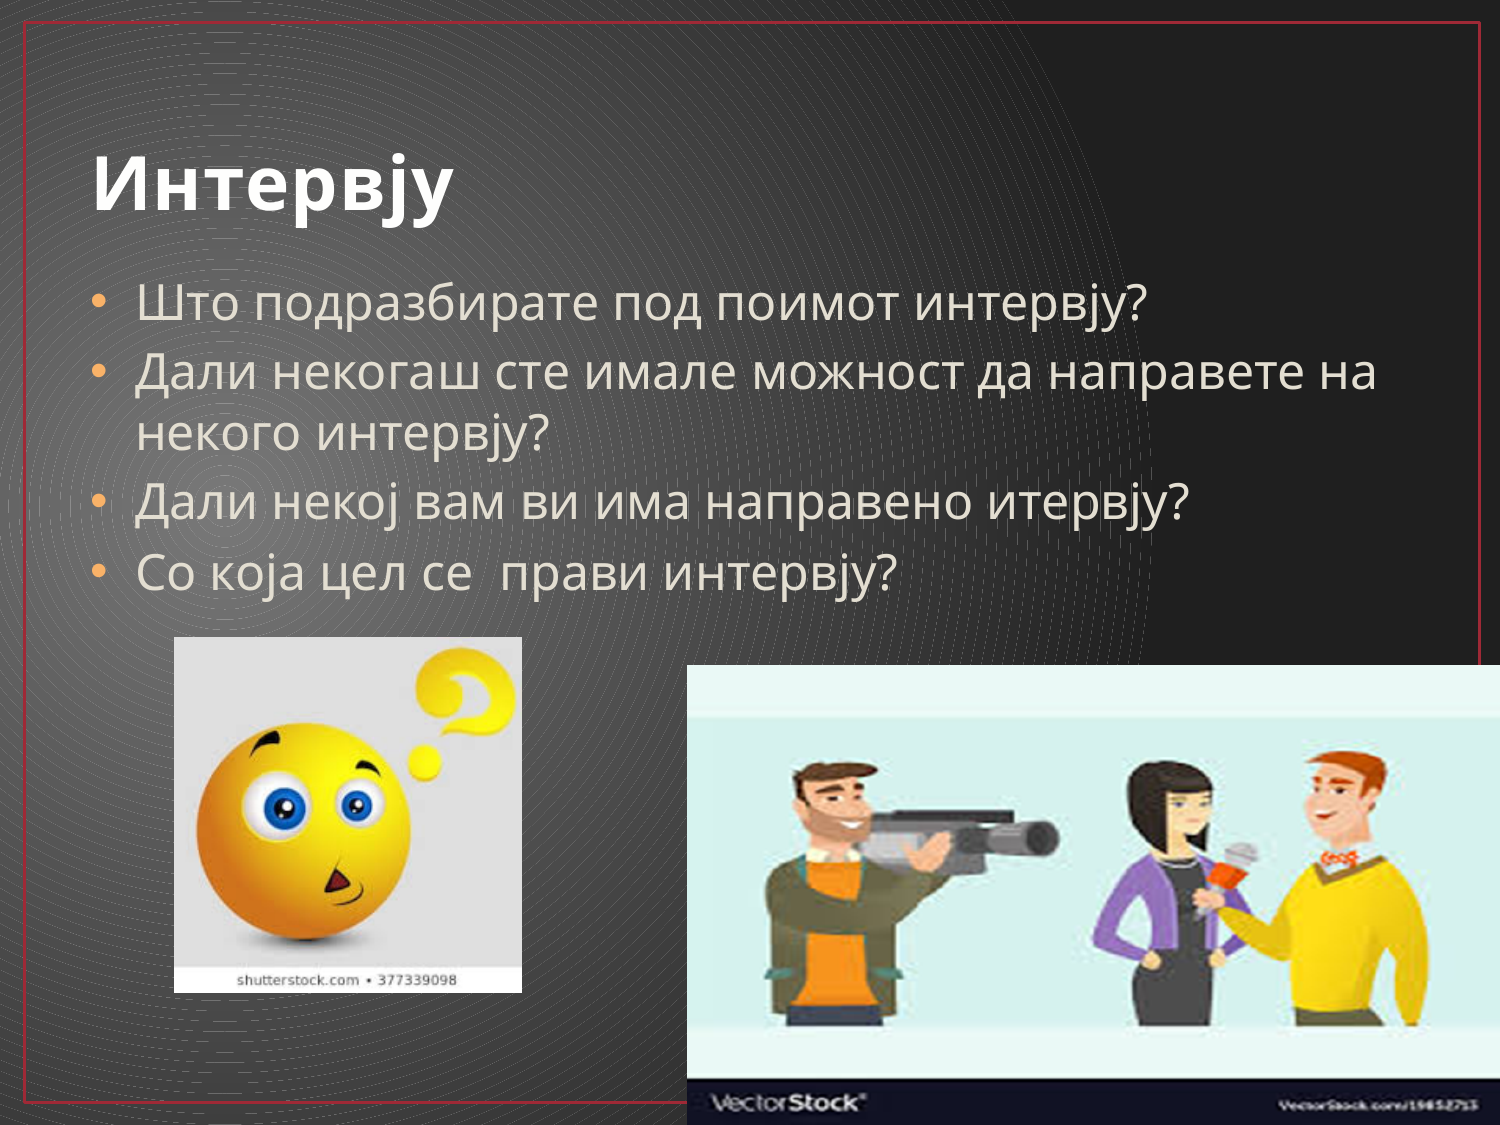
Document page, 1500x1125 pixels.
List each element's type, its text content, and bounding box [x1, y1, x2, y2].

picture [174, 637, 523, 993]
title Интервју [75, 45, 1425, 233]
picture [687, 665, 1500, 1125]
list Што подразбирате под поимот интервју? Дали некогаш сте имале можност да направете на некого интервју? Дали некој вам ви има направено итервју? Со која цел се прави интервју? [75, 262, 1425, 1005]
